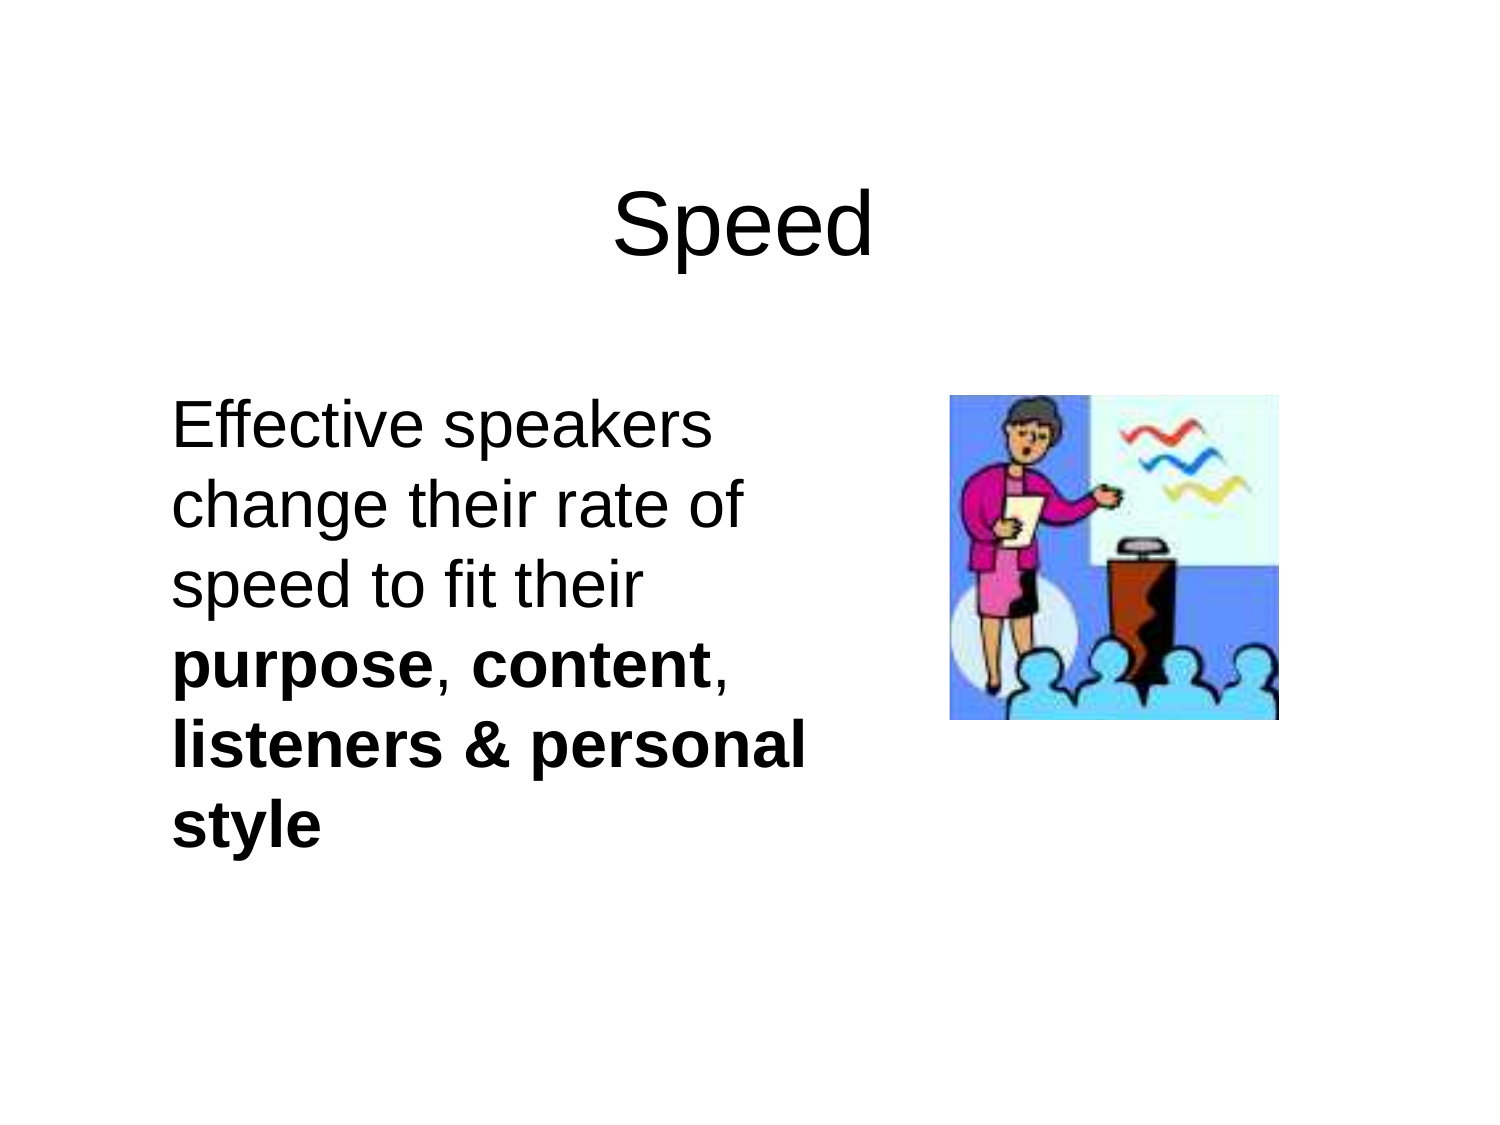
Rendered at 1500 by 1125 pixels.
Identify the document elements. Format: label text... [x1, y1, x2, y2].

list Effective speakers change their rate of speed to fit their purpose, content, listeners & personal style [156, 373, 857, 965]
title Speed [225, 125, 1263, 313]
picture [949, 395, 1280, 720]
